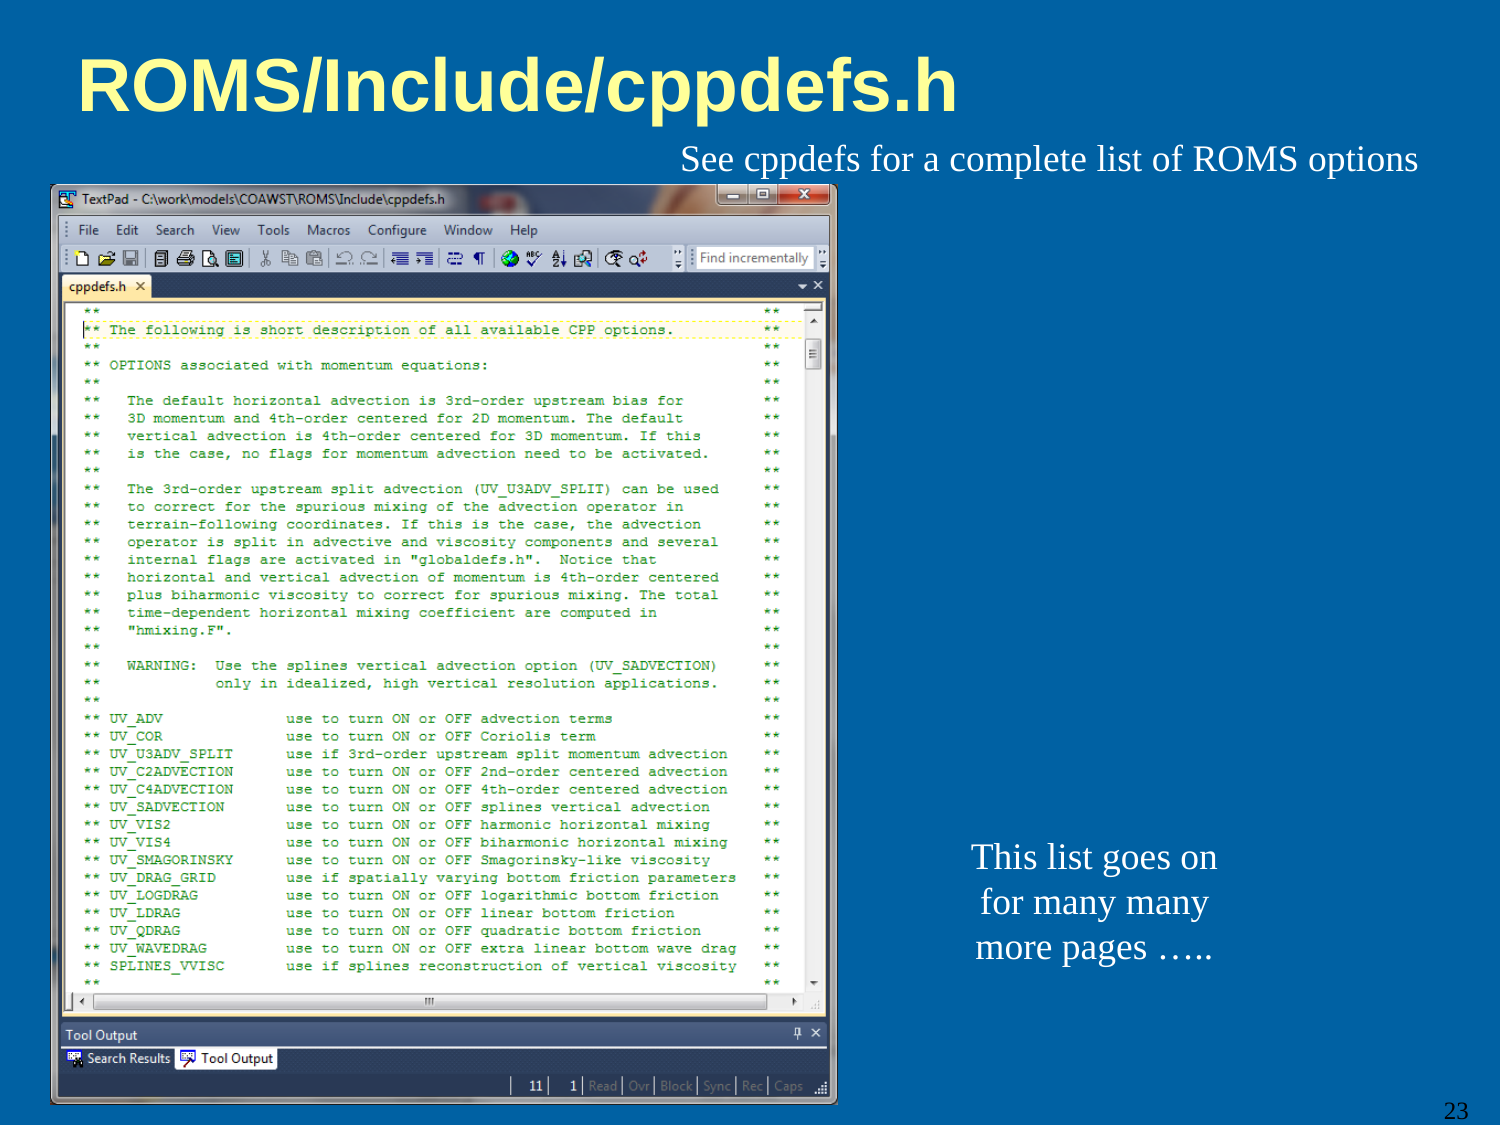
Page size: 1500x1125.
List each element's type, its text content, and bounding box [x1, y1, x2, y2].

text_box This list goes on for many many more pages ….. [949, 824, 1240, 975]
text_box See cppdefs for a complete list of ROMS options [665, 126, 1435, 187]
title ROMS/Include/cppdefs.h [62, 24, 1425, 138]
picture [49, 184, 838, 1105]
